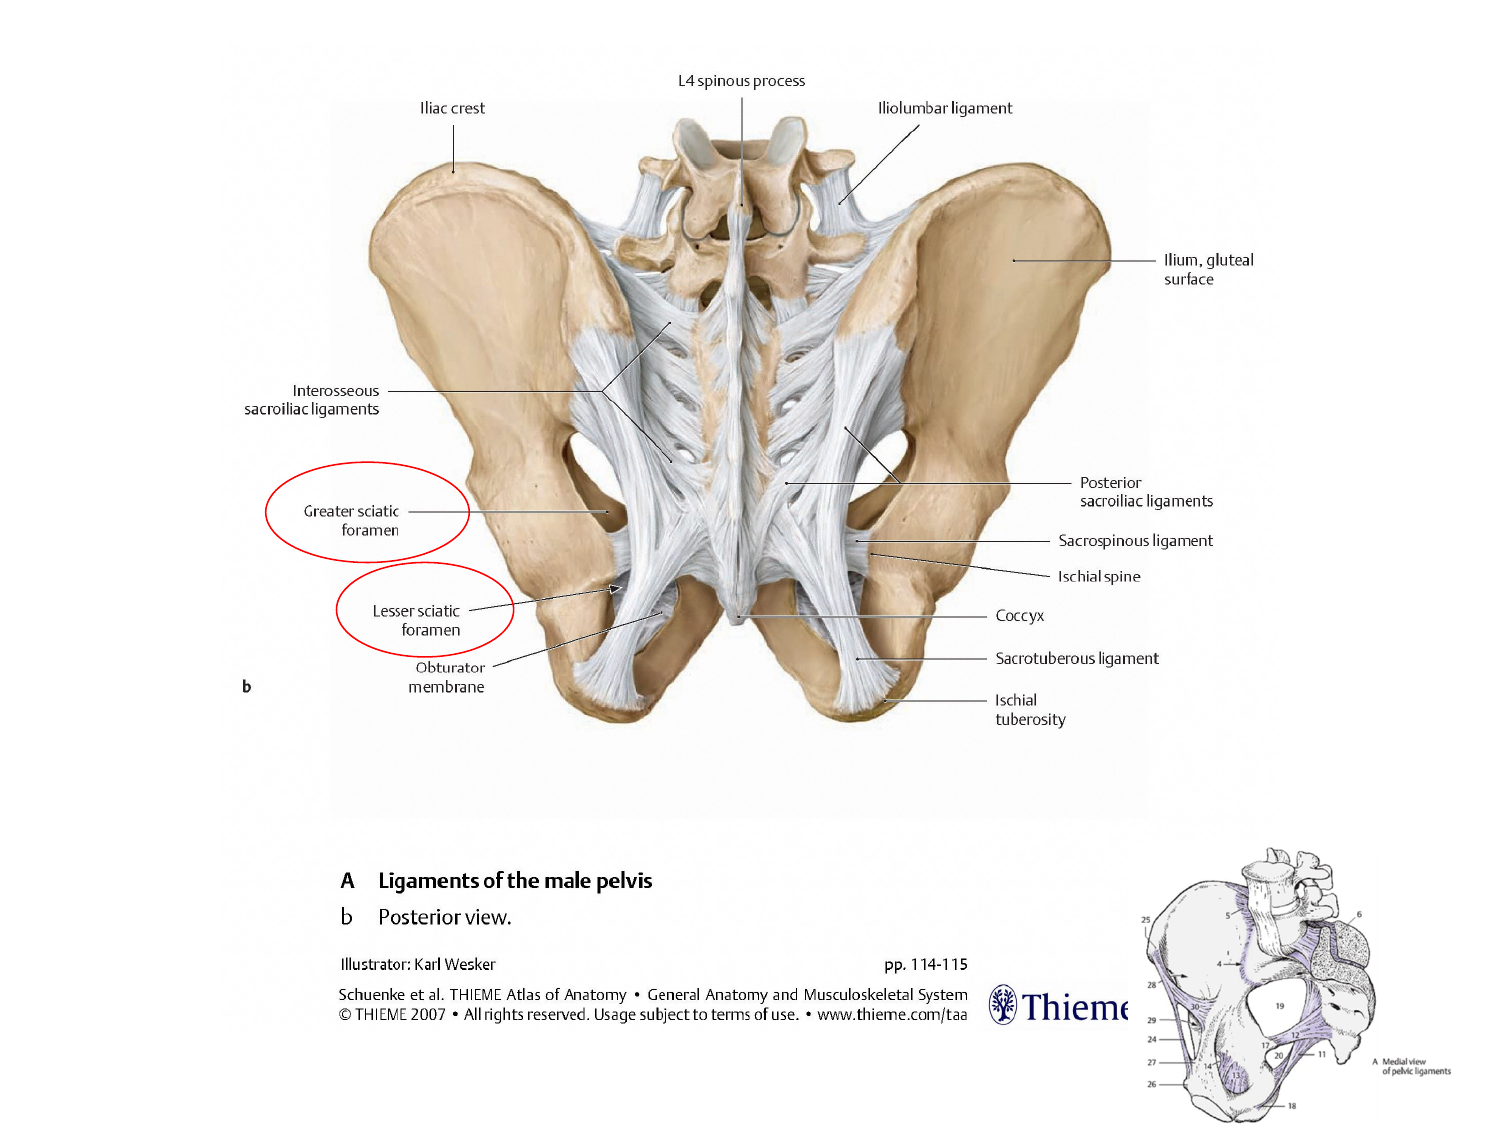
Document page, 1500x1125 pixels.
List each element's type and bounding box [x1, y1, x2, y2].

picture [220, 42, 1459, 1125]
